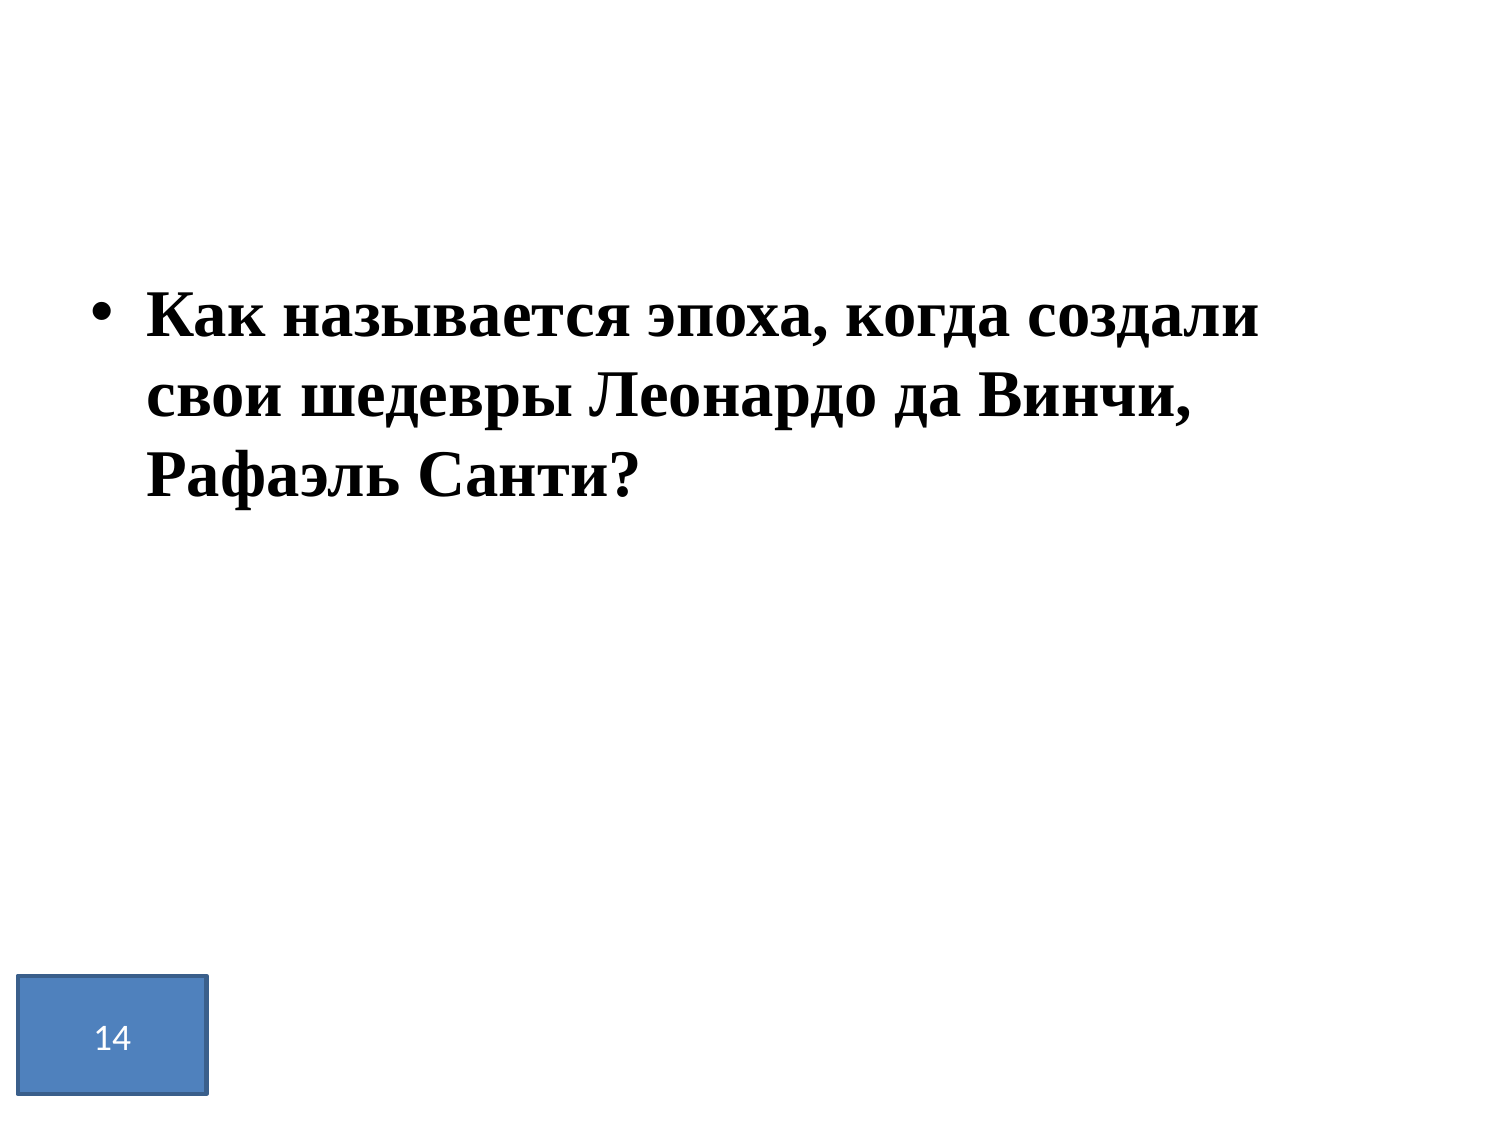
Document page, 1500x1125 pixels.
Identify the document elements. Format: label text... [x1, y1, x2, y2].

list Как называется эпоха, когда создали свои шедевры Леонардо да Винчи, Рафаэль Санти? [75, 262, 1425, 1005]
text_box 14 [16, 974, 209, 1096]
